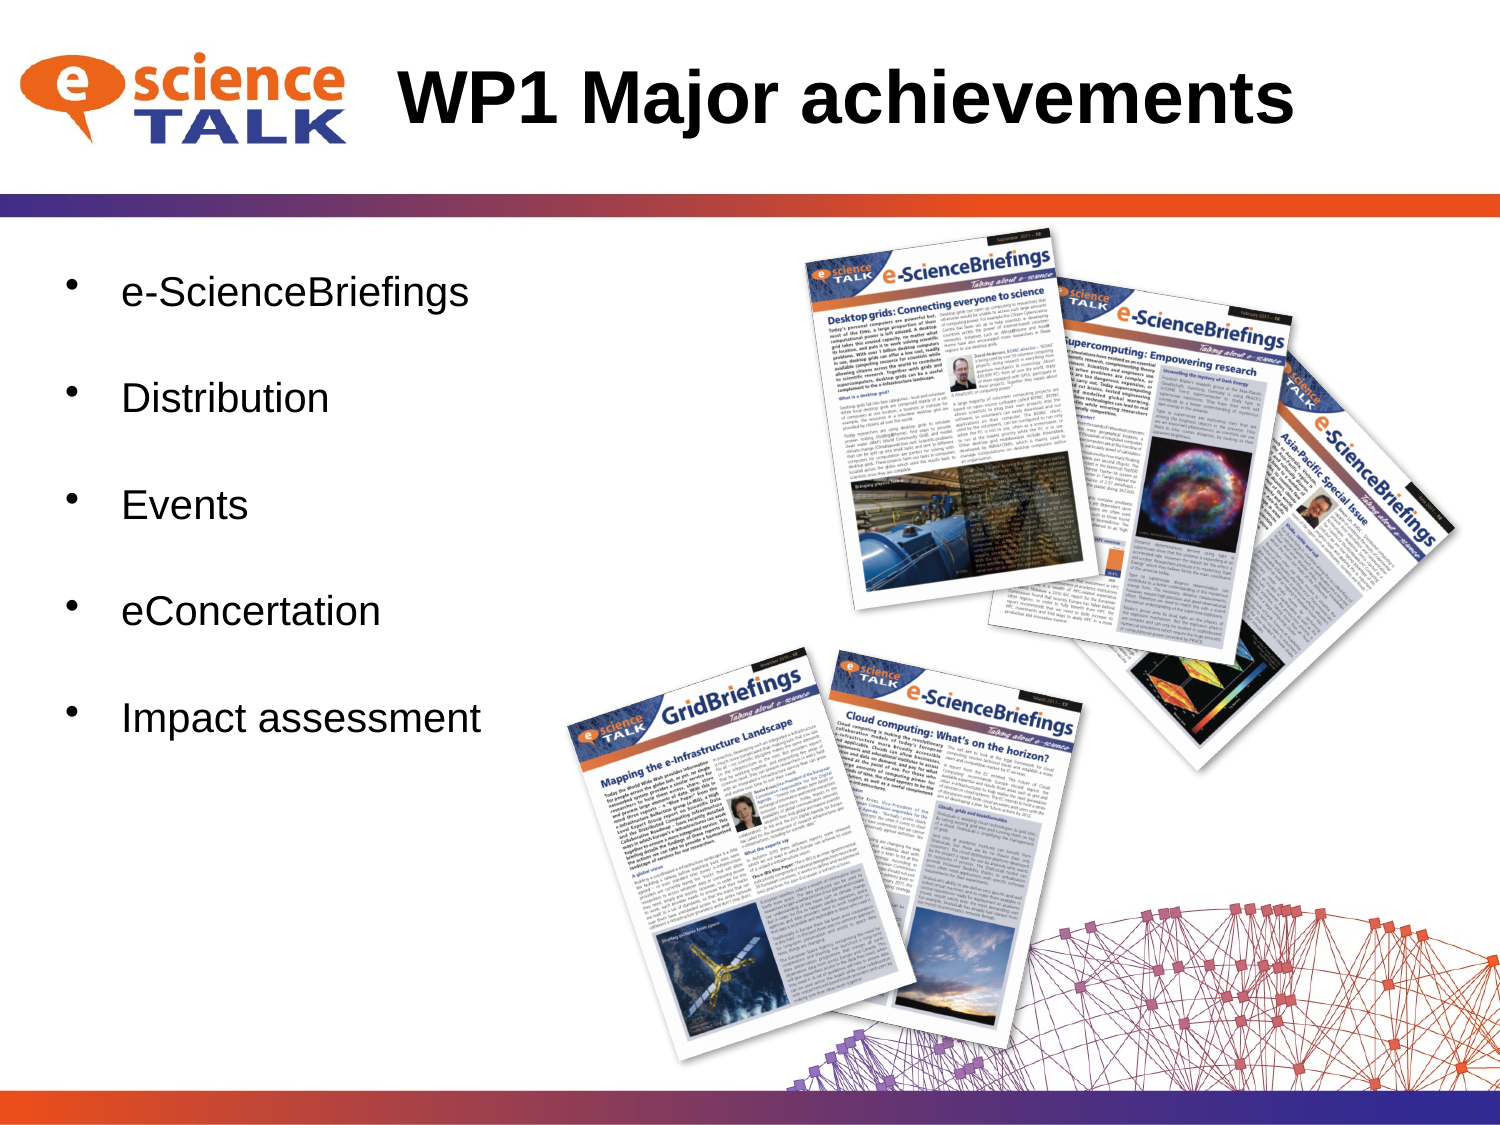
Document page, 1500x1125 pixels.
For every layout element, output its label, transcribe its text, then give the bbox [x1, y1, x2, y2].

title WP1 Major achievements [162, 0, 1500, 188]
picture [0, 0, 1500, 1125]
list e-ScienceBriefings Distribution Events eConcertation Impact assessment [50, 262, 850, 1005]
